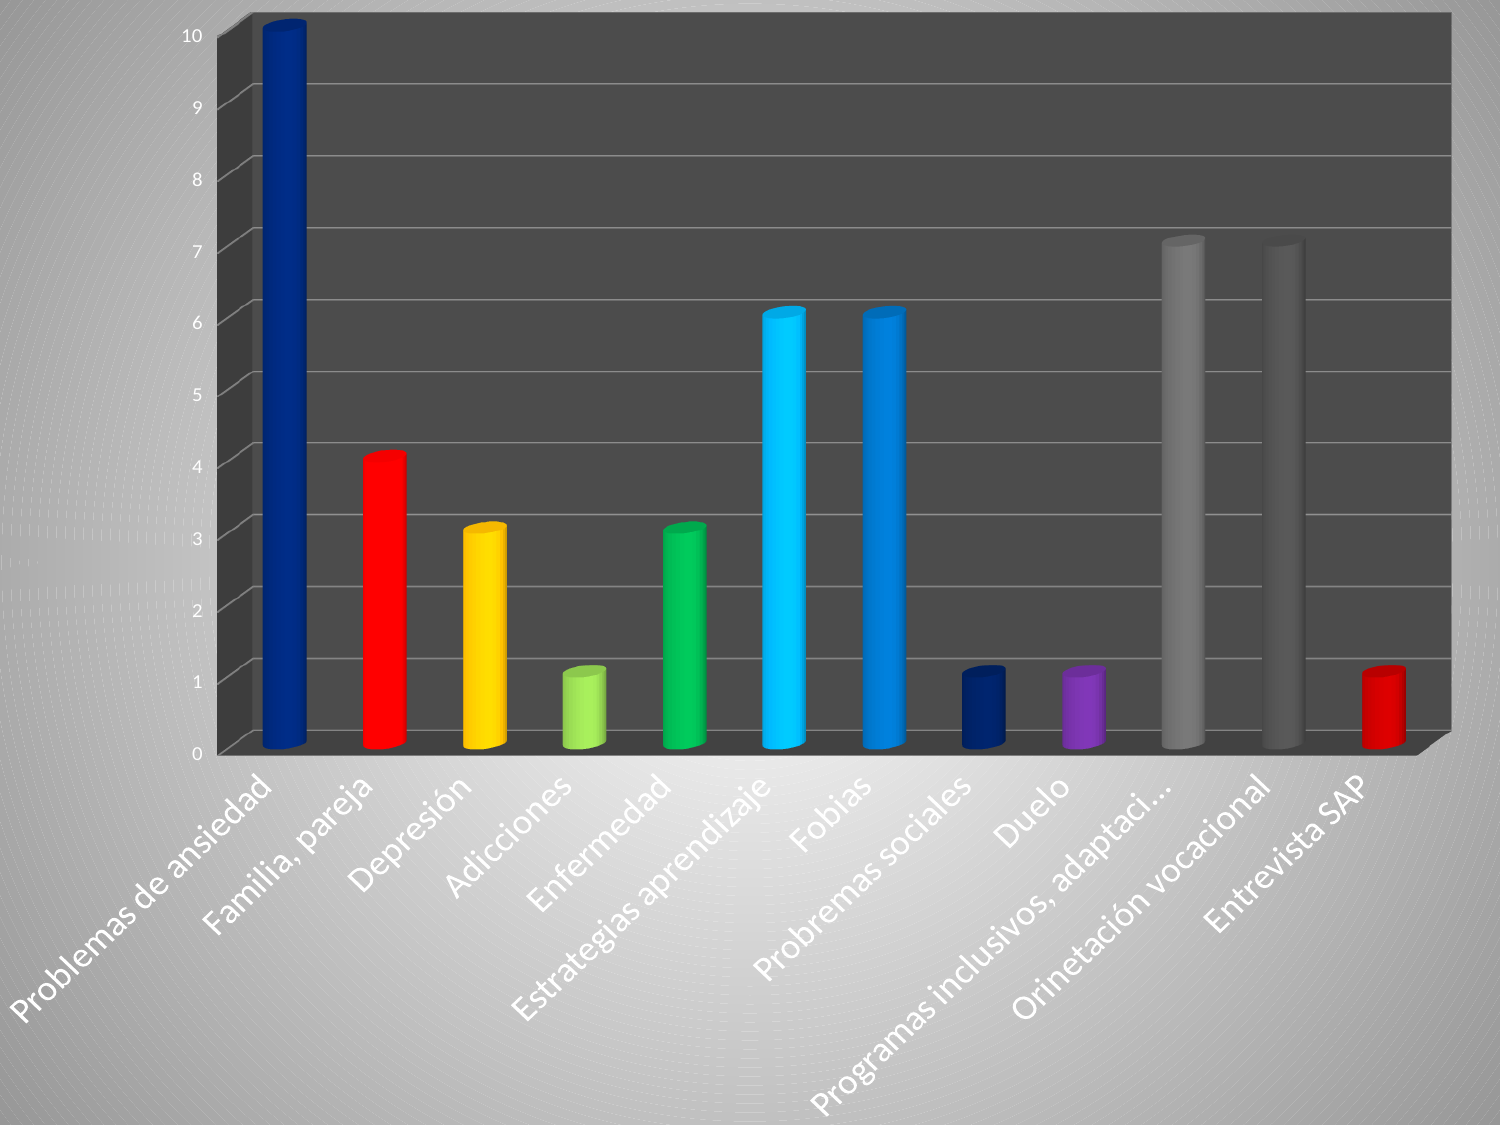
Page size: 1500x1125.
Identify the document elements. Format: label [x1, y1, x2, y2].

chart [0, 0, 1500, 1125]
